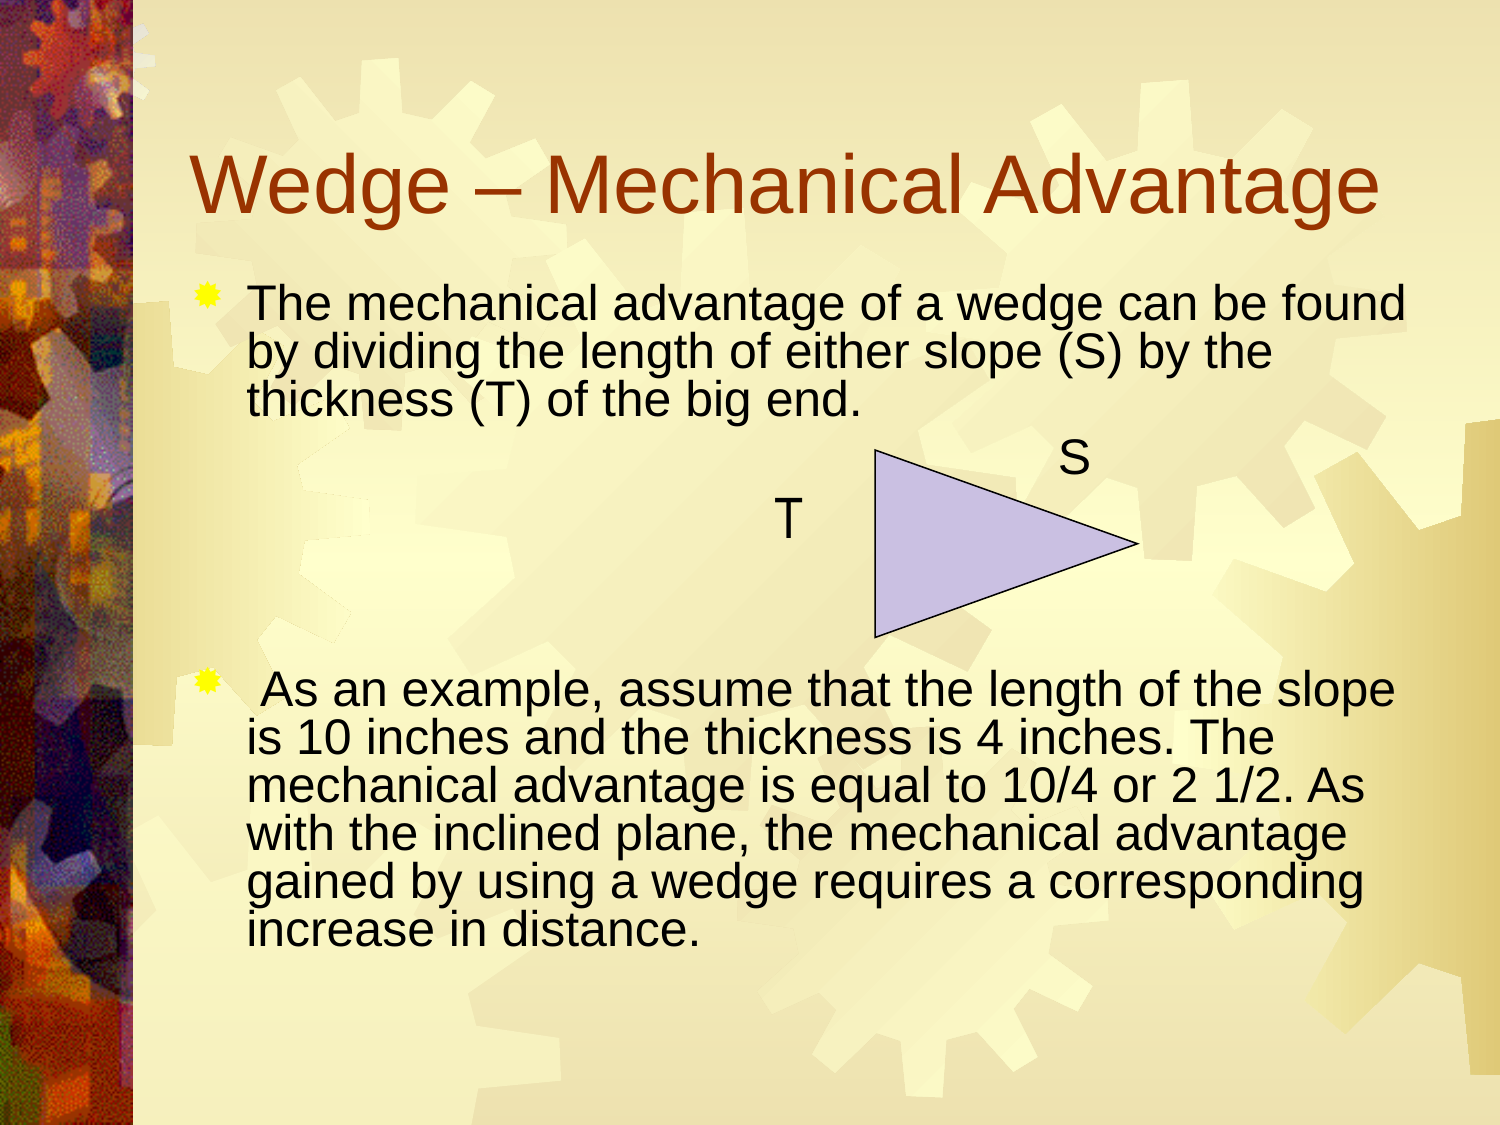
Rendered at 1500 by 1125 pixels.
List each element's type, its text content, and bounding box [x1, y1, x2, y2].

text_box T [760, 472, 820, 558]
picture [0, 0, 133, 1125]
title Wedge – Mechanical Advantage [174, 49, 1451, 238]
text_box [875, 450, 1138, 638]
list The mechanical advantage of a wedge can be found by dividing the length of either slope (S) by the thickness (T) of the big end. S As an example, assume that the length of the slope is 10 inches and the thickness is 4 inches. The mechanical advantage is equal to 10/4 or 2 1/2. As with the inclined plane, the mechanical advantage gained by using a wedge requires a corresponding increase in distance. [174, 274, 1451, 1026]
